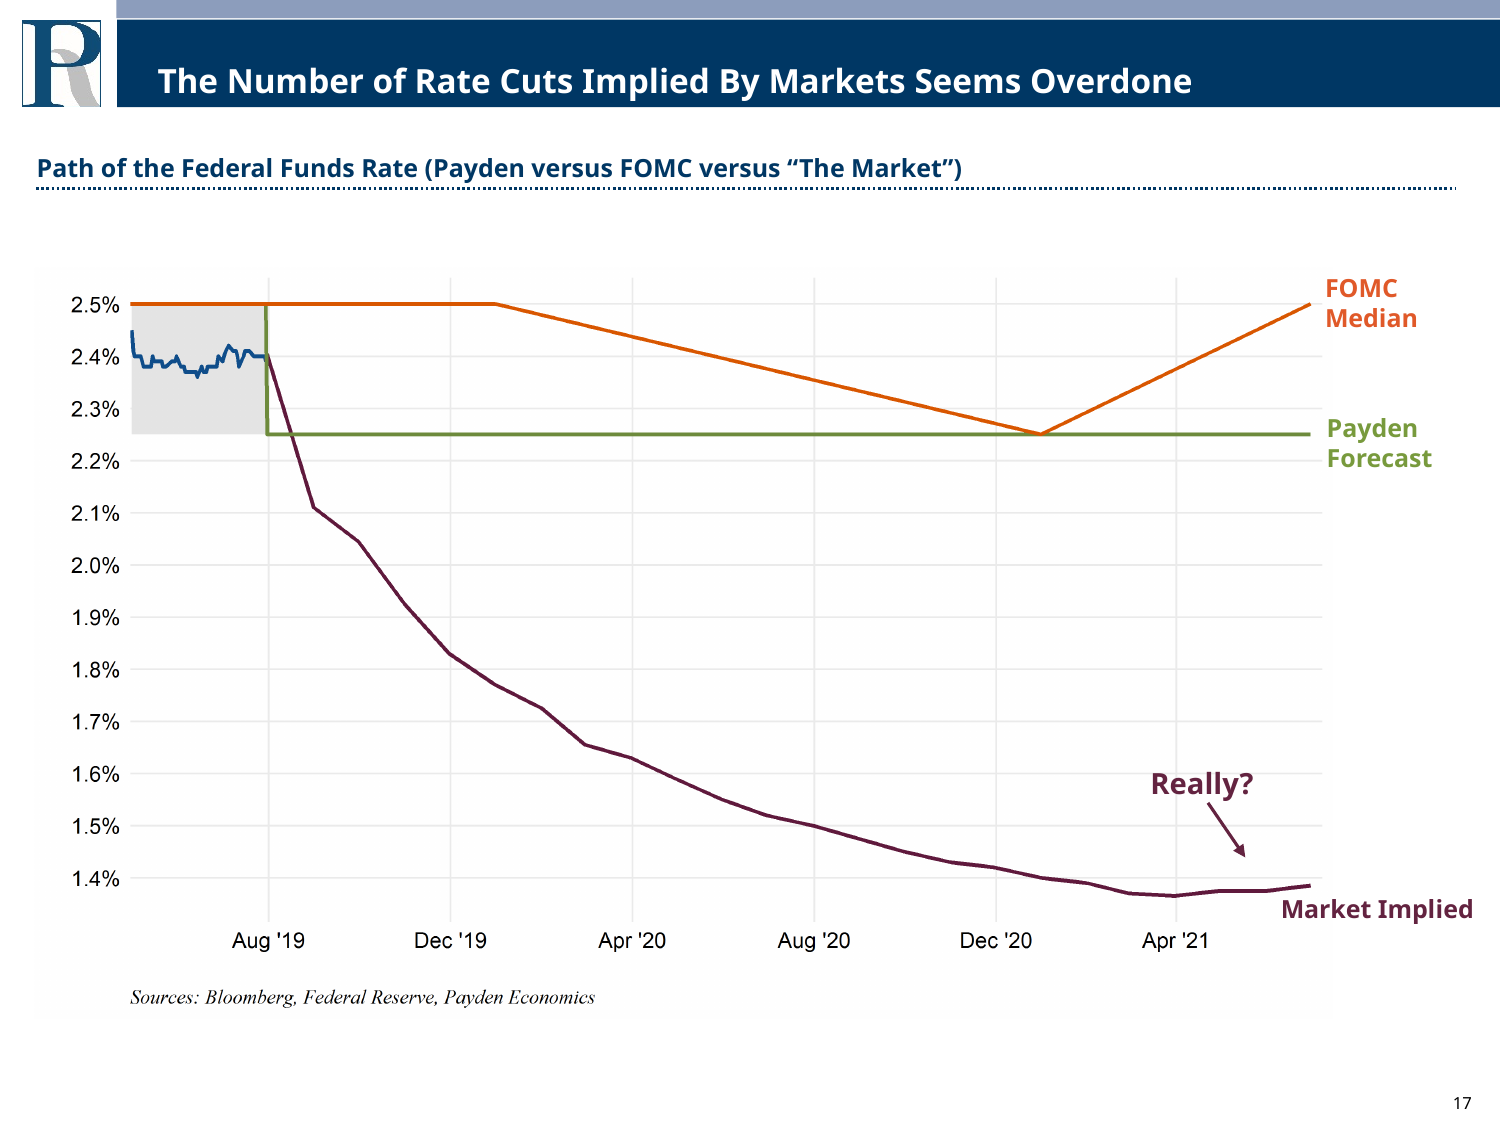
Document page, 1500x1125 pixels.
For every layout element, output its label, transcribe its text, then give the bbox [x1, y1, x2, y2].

title The Number of Rate Cuts Implied By Markets Seems Overdone [116, 19, 1500, 108]
slide_number 17 [1419, 1082, 1487, 1125]
picture [22, 20, 101, 107]
text_box Market Implied [1337, 885, 1496, 931]
picture [33, 267, 1333, 1019]
text_box Payden Forecast [1337, 405, 1457, 480]
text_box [1207, 802, 1246, 858]
text_box FOMC Median [1331, 265, 1441, 341]
text_box Path of the Federal Funds Rate (Payden versus FOMC versus “The Market”) [21, 145, 979, 190]
